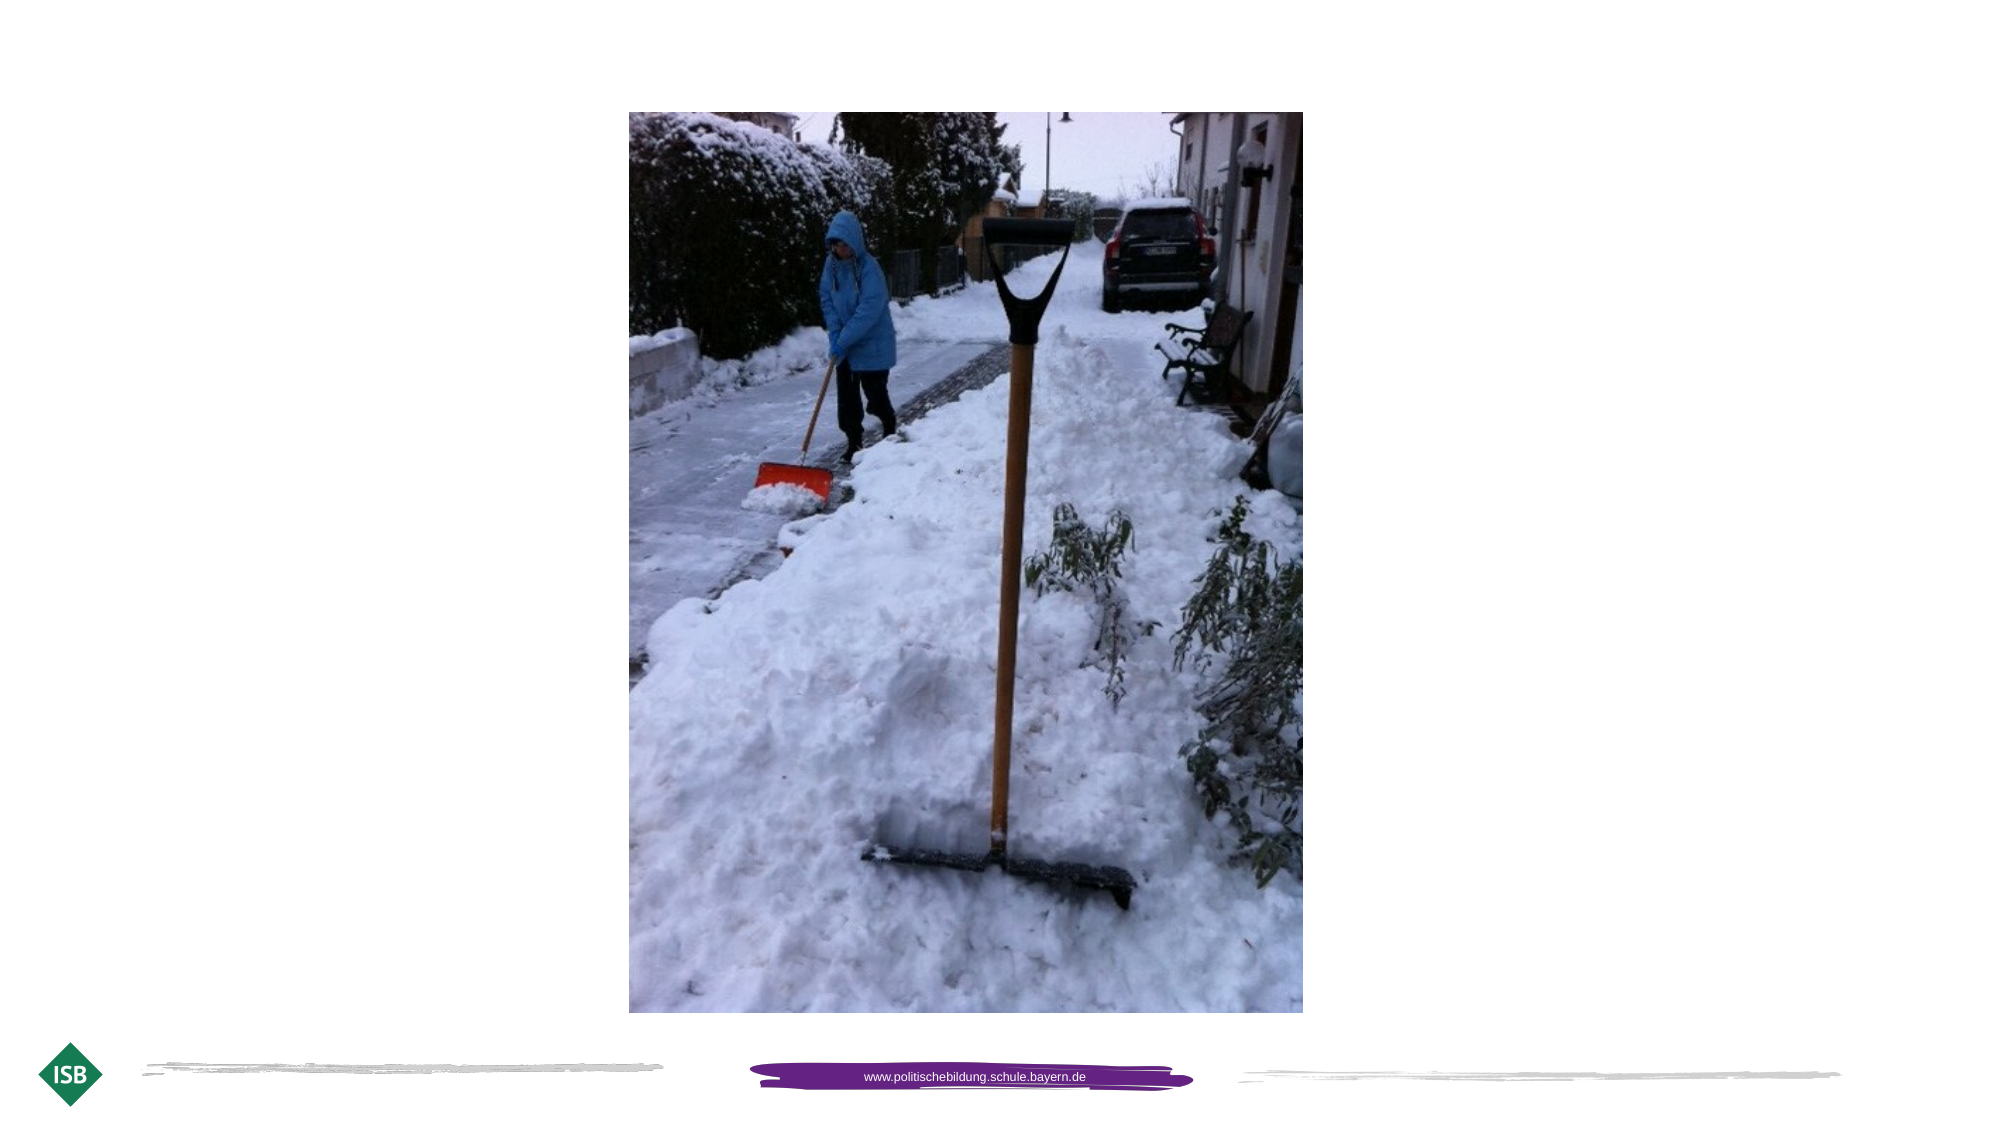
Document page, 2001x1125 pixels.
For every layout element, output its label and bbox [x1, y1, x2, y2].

picture [38, 112, 1945, 1125]
